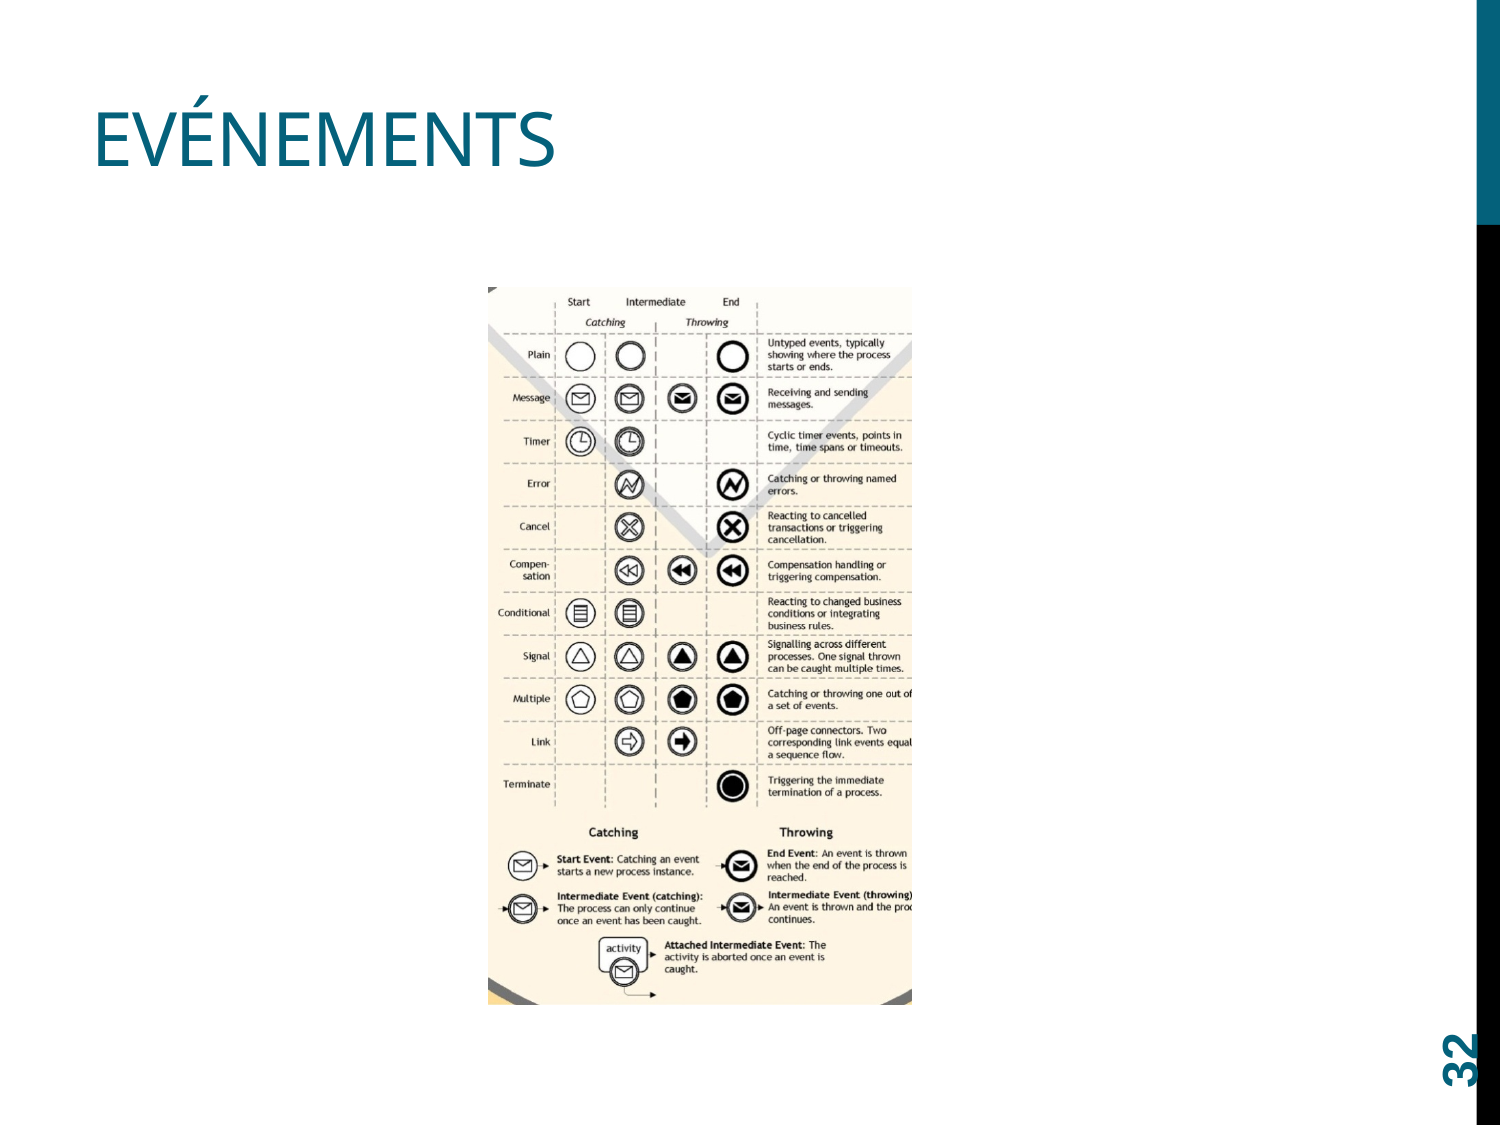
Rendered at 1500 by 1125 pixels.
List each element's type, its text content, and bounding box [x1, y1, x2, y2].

title Evénements [76, 1, 1427, 190]
slide_number 32 [1427, 887, 1488, 1104]
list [488, 286, 912, 1006]
